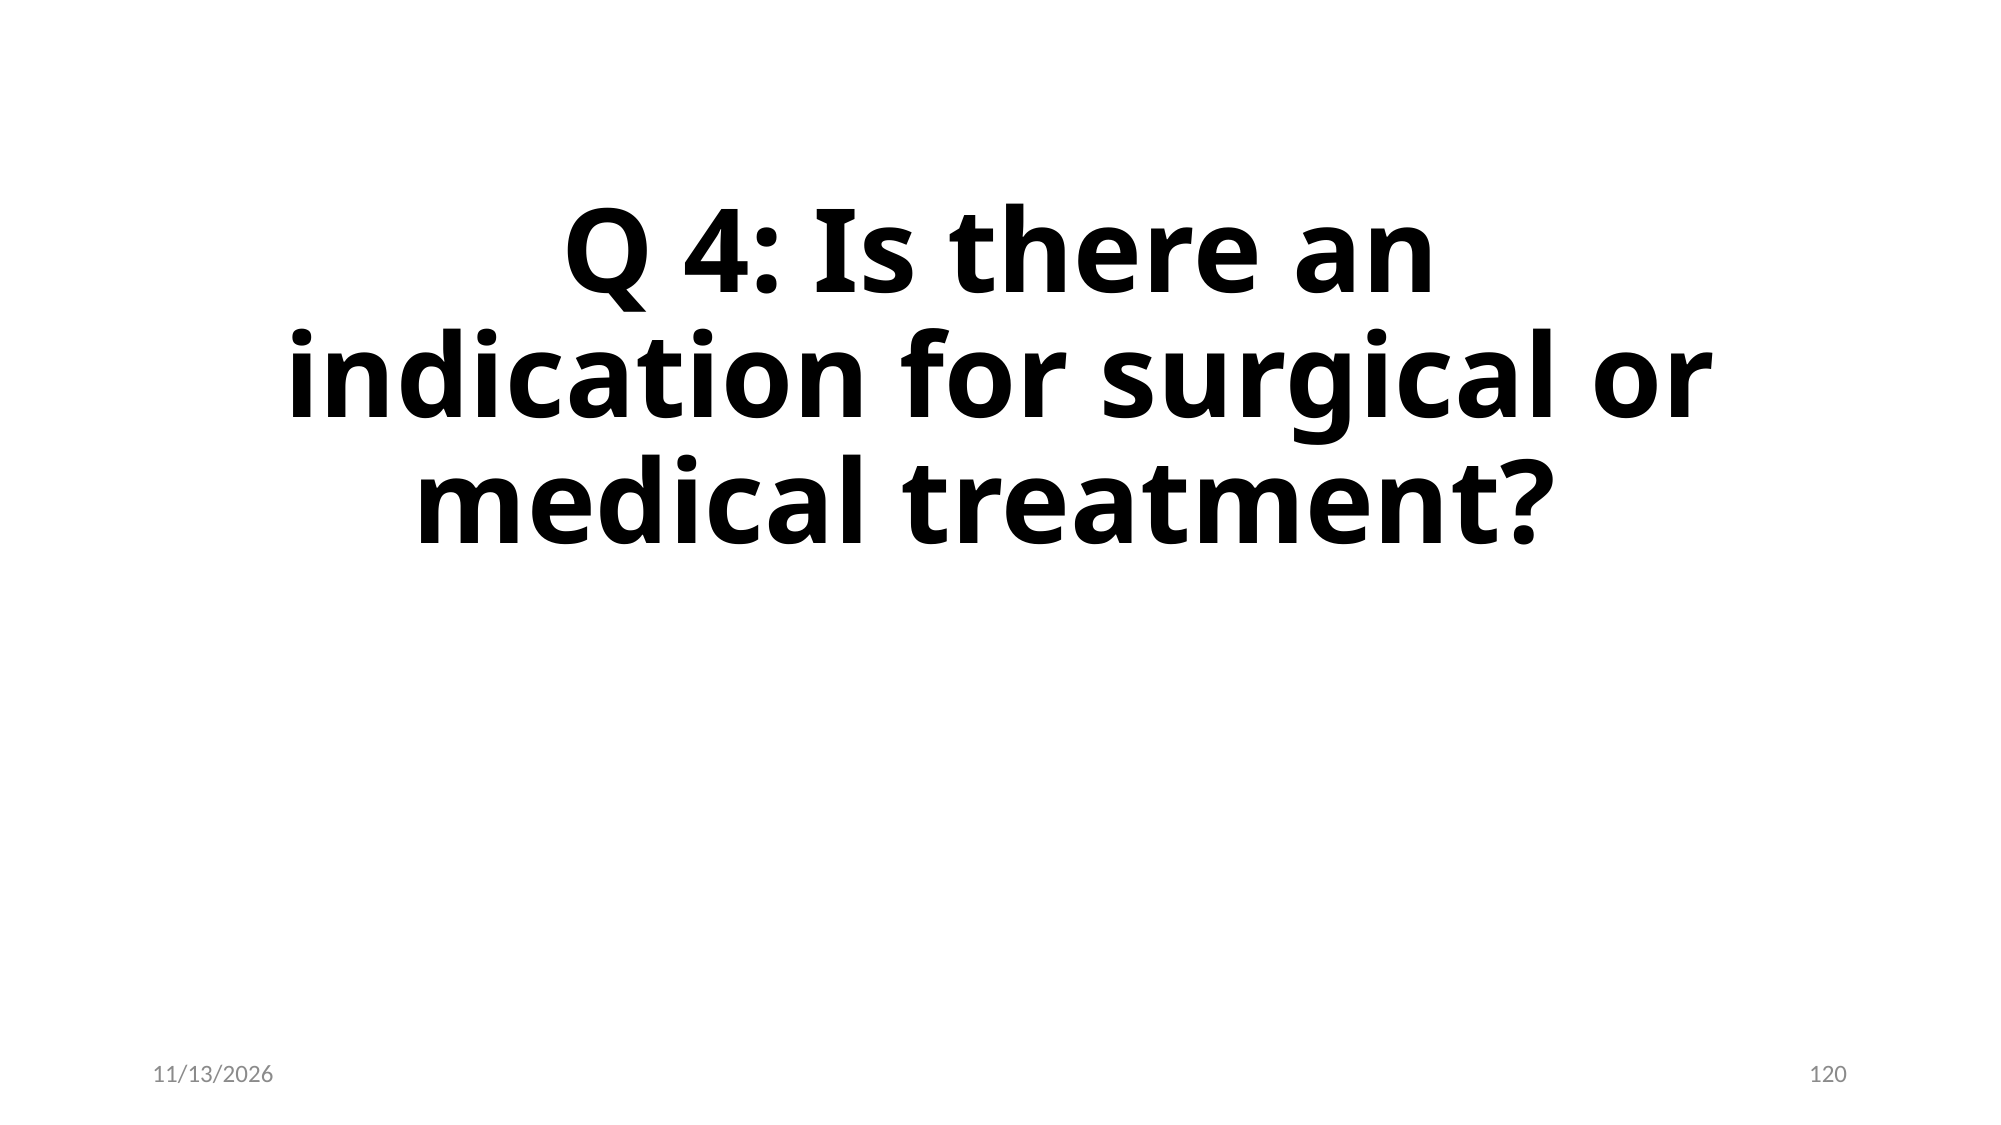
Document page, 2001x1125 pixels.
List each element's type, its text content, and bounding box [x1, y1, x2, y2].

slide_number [137, 1042, 588, 1103]
slide_number 120 [1412, 1042, 1863, 1103]
title Q 4: Is there an indication for surgical or medical treatment? [249, 184, 1750, 576]
